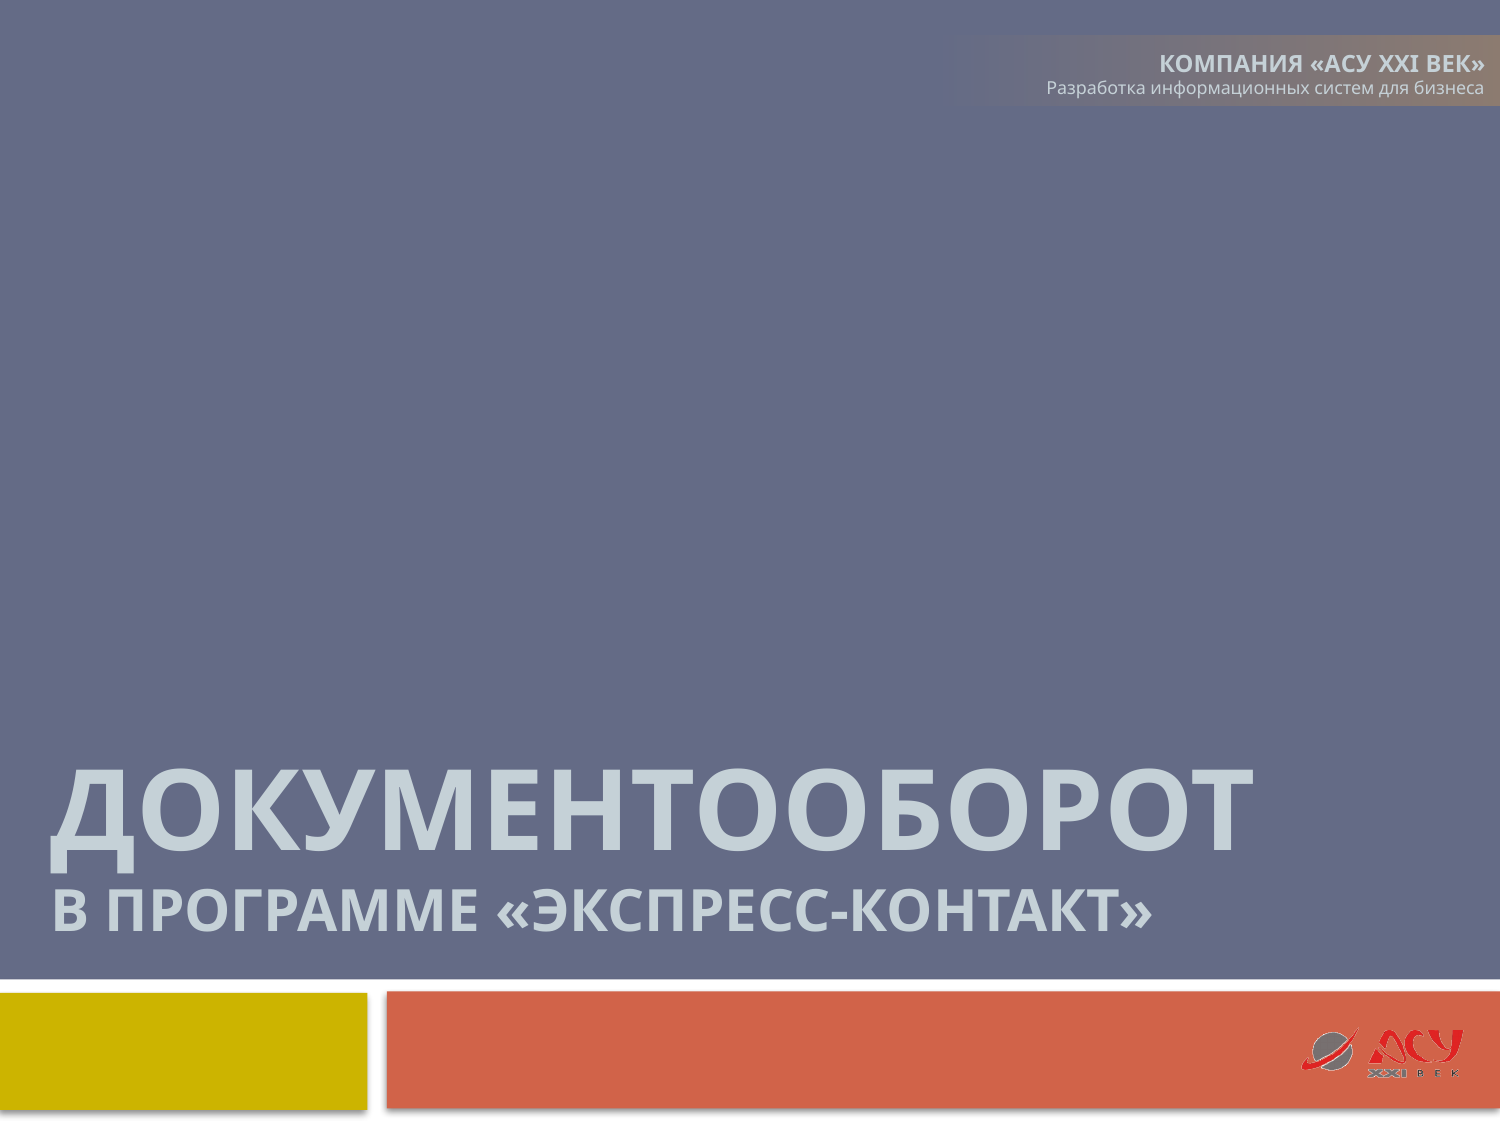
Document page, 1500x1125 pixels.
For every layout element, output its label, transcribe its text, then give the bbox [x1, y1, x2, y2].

text_box Компания «АСУ XXI век» Разработка информационных систем для бизнеса [1031, 35, 1500, 106]
title ДОКУМЕНТООБОРОТ в программе «Экспресс-Контакт» [34, 644, 1466, 951]
picture [1300, 1023, 1465, 1082]
text_box [936, 34, 1500, 107]
